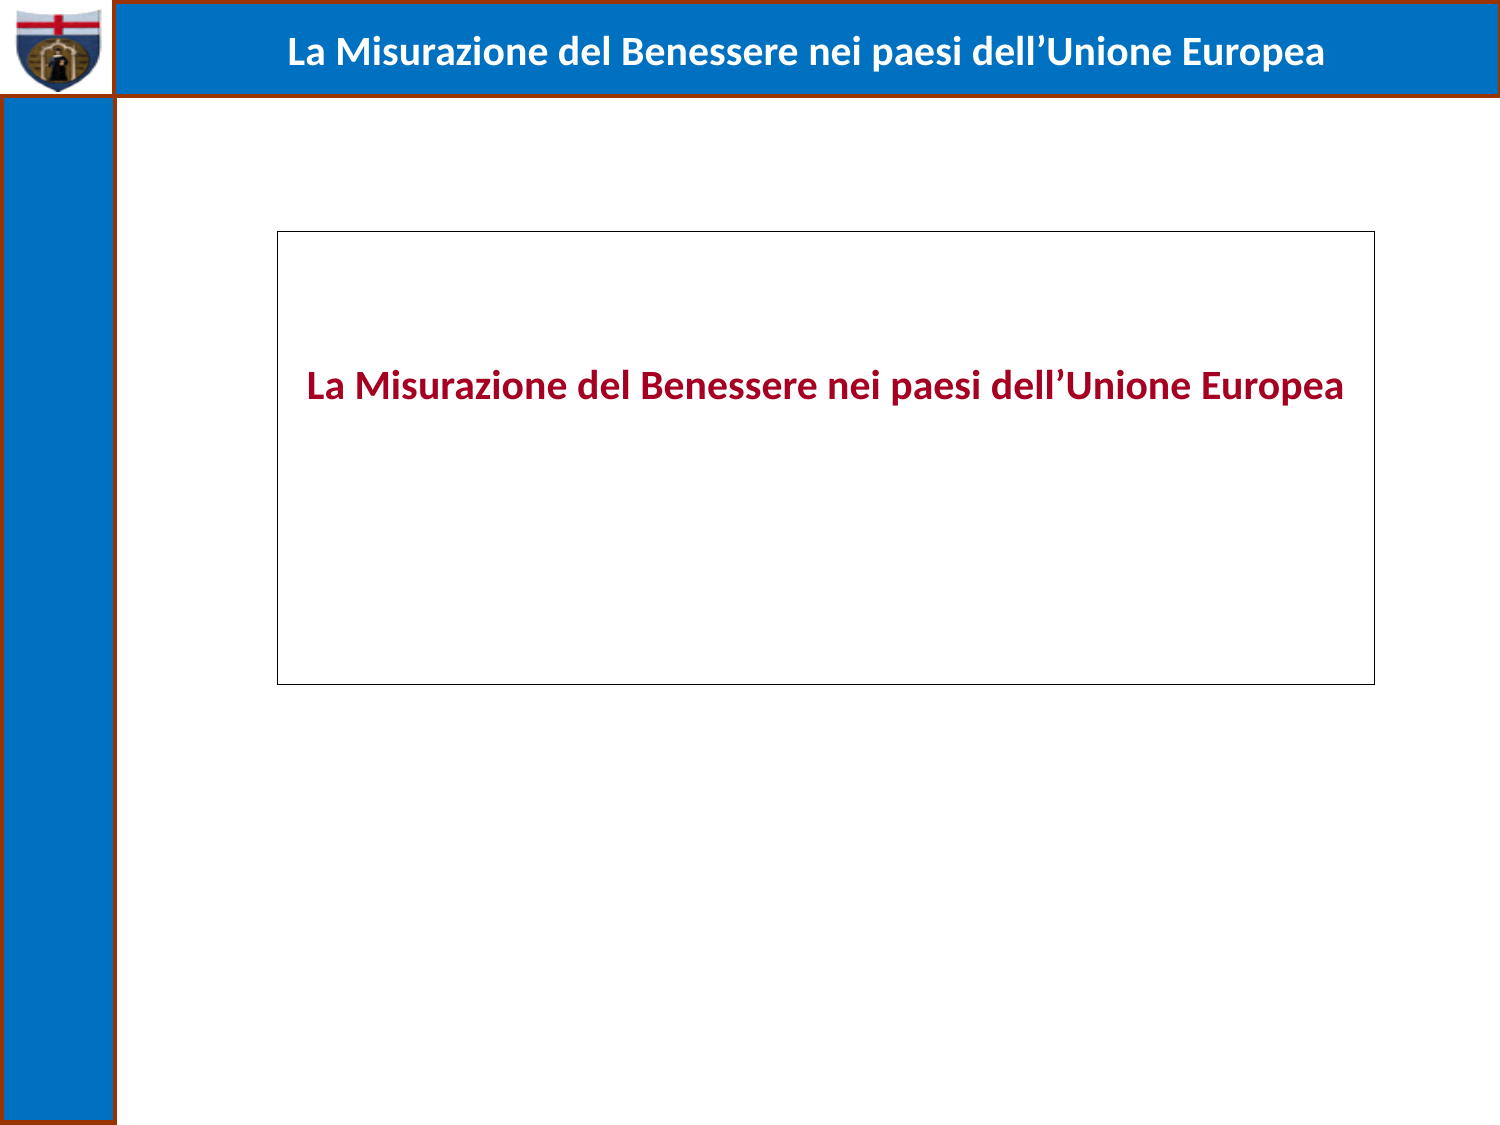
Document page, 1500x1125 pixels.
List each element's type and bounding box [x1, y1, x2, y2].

text_box [1, 1, 1500, 1123]
